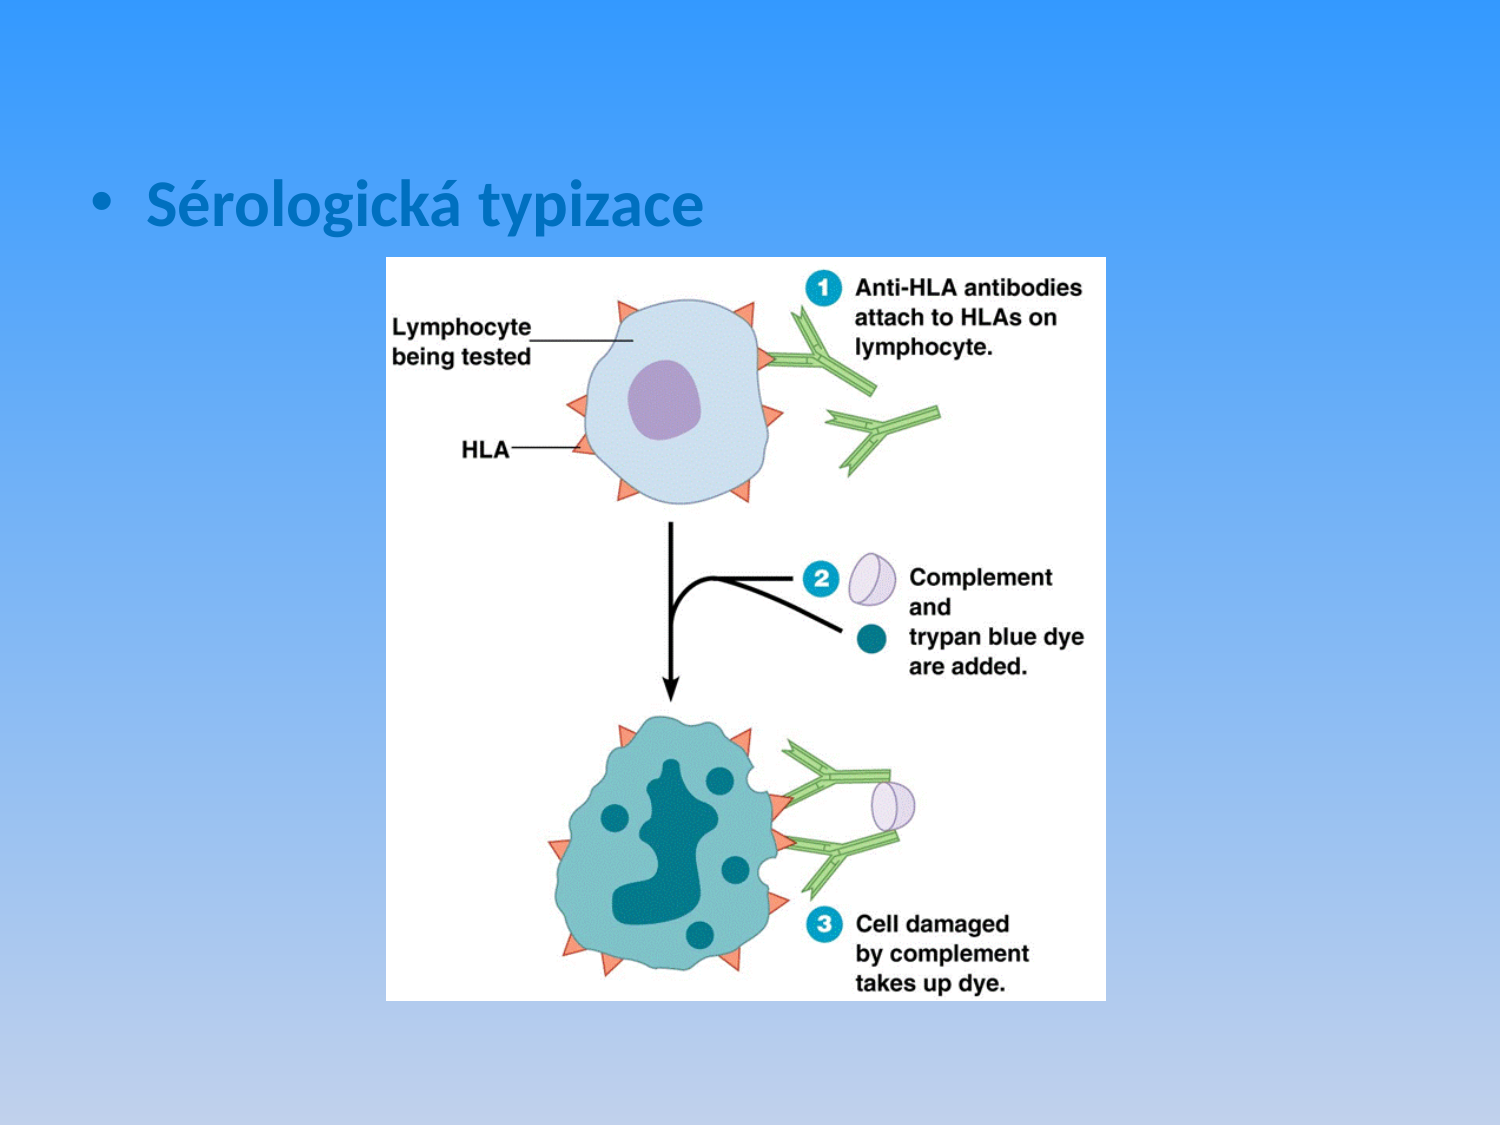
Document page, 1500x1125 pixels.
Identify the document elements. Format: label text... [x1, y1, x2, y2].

picture [386, 257, 1106, 1001]
list Sérologická typizace [75, 152, 1477, 1000]
